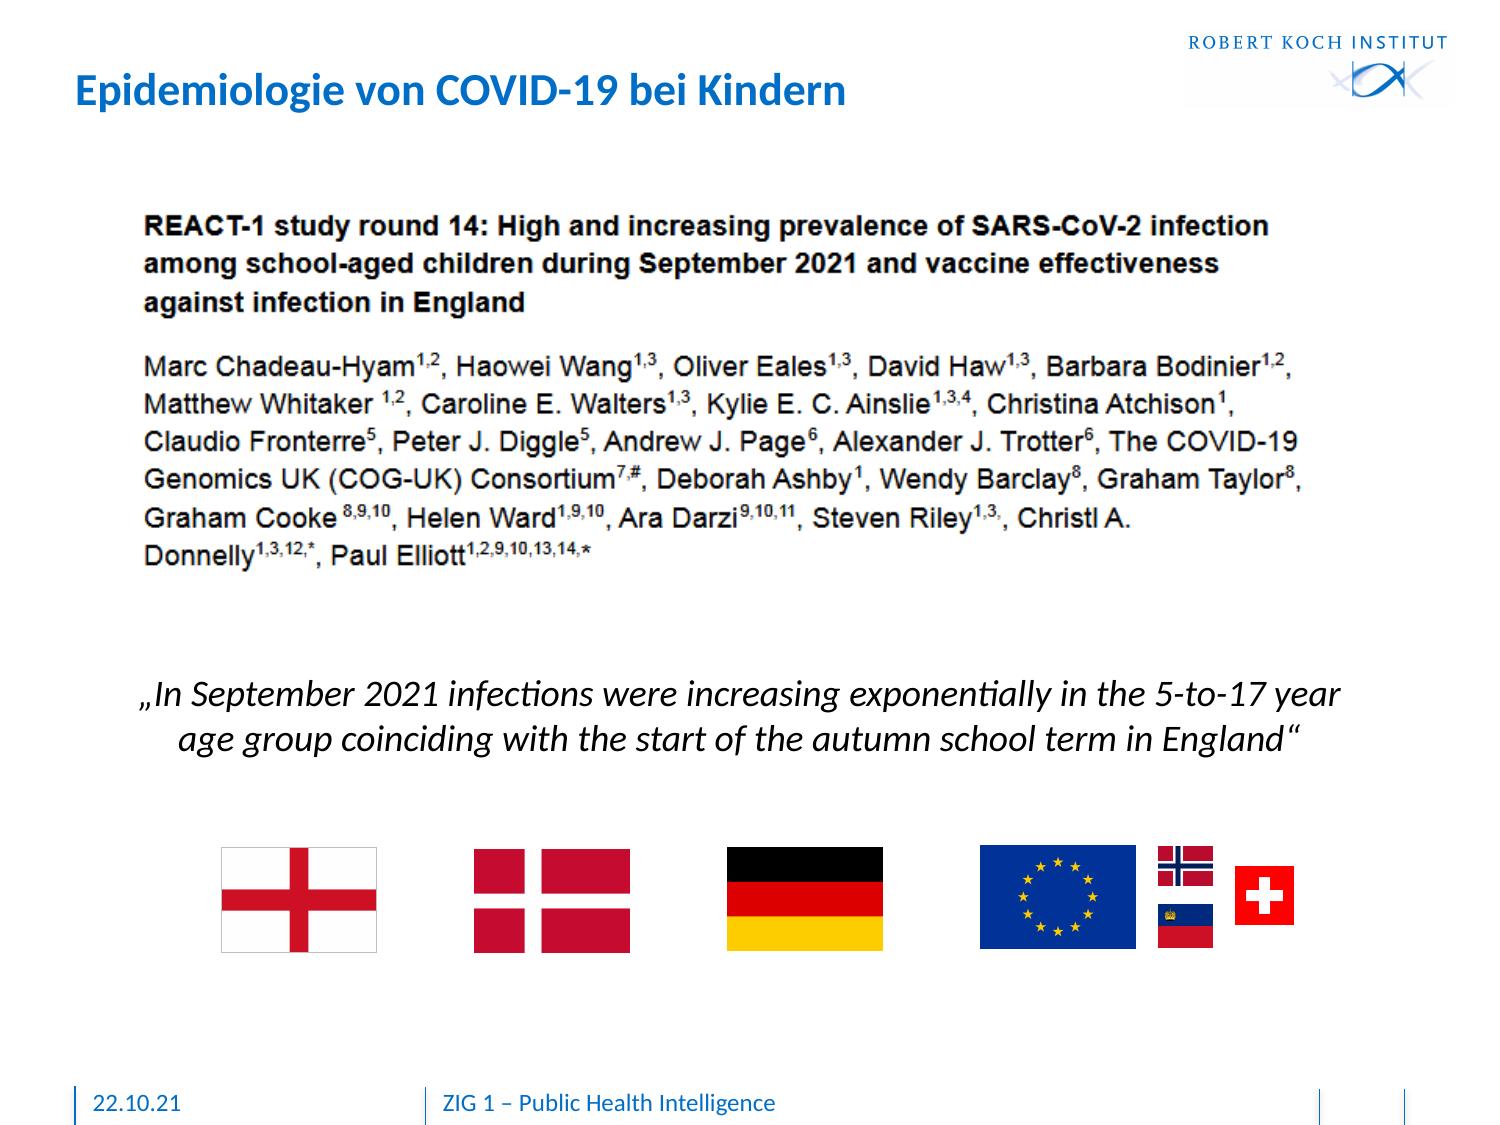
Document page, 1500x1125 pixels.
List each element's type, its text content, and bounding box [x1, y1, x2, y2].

footer ZIG 1 – Public Health Intelligence [442, 1086, 1293, 1119]
picture [474, 849, 630, 954]
picture [136, 205, 1320, 579]
text_box „In September 2021 infections were increasing exponentially in the 5-to-17 year age group coinciding with the start of the autumn school term in England“ [125, 669, 1355, 777]
picture [1182, 29, 1454, 109]
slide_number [92, 1086, 398, 1119]
picture [220, 847, 377, 953]
text_box Epidemiologie von COVID-19 bei Kindern [74, 59, 1228, 115]
picture [727, 846, 883, 951]
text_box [980, 845, 1294, 950]
